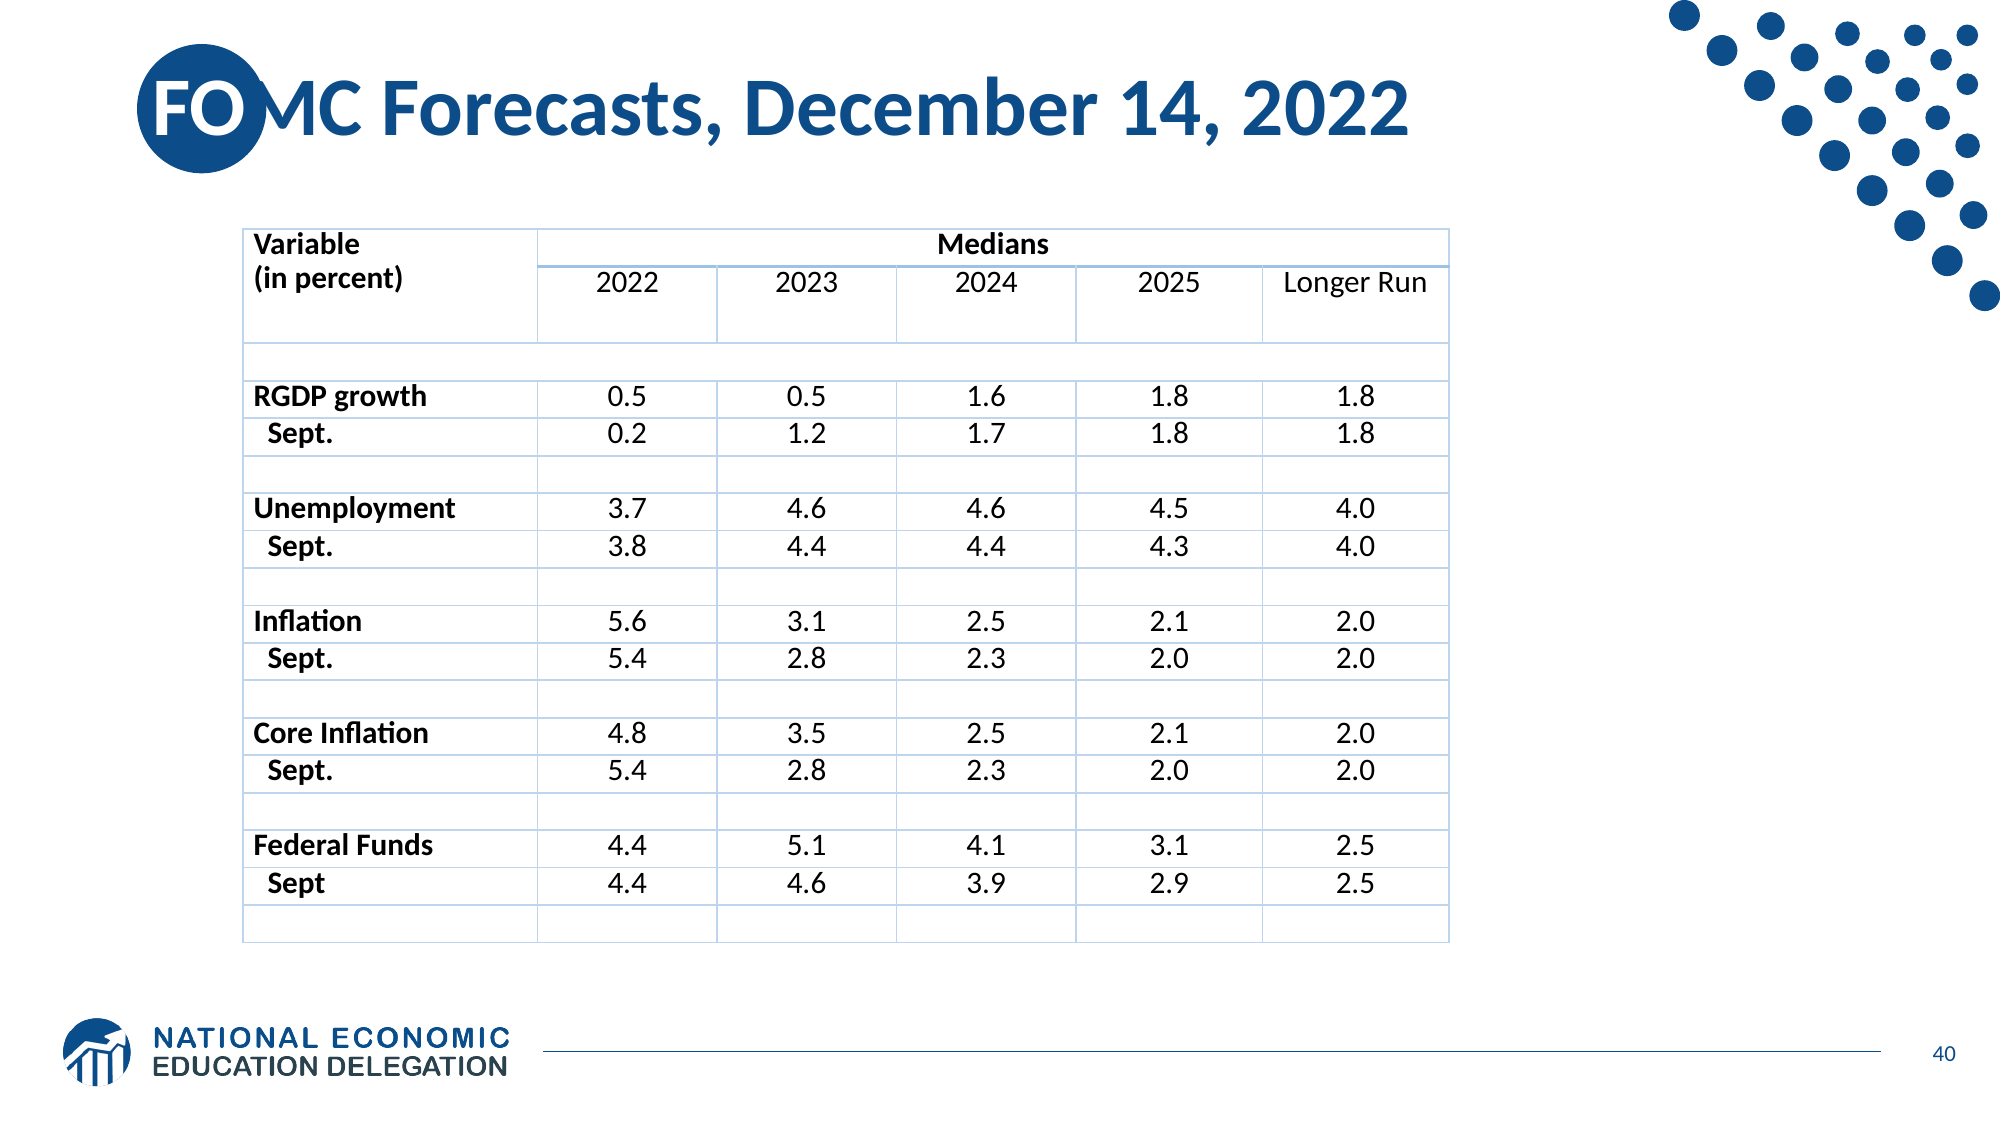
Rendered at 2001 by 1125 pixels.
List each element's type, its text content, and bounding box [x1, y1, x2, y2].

table_cell [1077, 569, 1262, 605]
table_cell 1.8 [1077, 419, 1262, 455]
table_cell 2.0 [1263, 644, 1448, 679]
table_cell Longer Run [1263, 268, 1448, 342]
table_cell 2.3 [897, 756, 1075, 792]
table_cell [1077, 794, 1262, 829]
table_cell 3.1 [1077, 831, 1262, 867]
table_cell [718, 794, 896, 829]
table_cell 2.0 [1077, 756, 1262, 792]
table_cell 4.0 [1263, 494, 1448, 530]
table_cell 1.8 [1263, 382, 1448, 417]
table_cell 2.1 [1077, 719, 1262, 754]
table_header Medians [538, 230, 1448, 265]
table_cell Unemployment [244, 494, 537, 530]
table_cell 2.8 [718, 756, 896, 792]
table_cell 3.1 [718, 606, 896, 642]
table_cell 5.4 [538, 756, 716, 792]
table_cell Sept. [244, 531, 537, 567]
table_cell 2.9 [1077, 868, 1262, 904]
table_cell [718, 681, 896, 717]
table_cell 4.6 [718, 494, 896, 530]
table_header Variable (in percent) [244, 230, 537, 342]
table_cell 2.3 [897, 644, 1075, 679]
table_cell 0.5 [718, 382, 896, 417]
table_cell [897, 457, 1075, 492]
table_cell [897, 569, 1075, 605]
table_cell [1263, 457, 1448, 492]
table_cell 4.6 [897, 494, 1075, 530]
table_cell [244, 457, 537, 492]
table_cell Core Inflation [244, 719, 537, 754]
table_cell 2.5 [1263, 831, 1448, 867]
table_cell 4.0 [1263, 531, 1448, 567]
table_cell 5.1 [718, 831, 896, 867]
table_cell [244, 344, 1448, 380]
table_cell 4.8 [538, 719, 716, 754]
table_cell [1263, 681, 1448, 717]
table_cell [1077, 457, 1262, 492]
table_cell 4.3 [1077, 531, 1262, 567]
table_cell Sept. [244, 756, 537, 792]
table_cell 5.6 [538, 606, 716, 642]
table_cell 1.6 [897, 382, 1075, 417]
table_cell [244, 681, 537, 717]
table_cell [1263, 569, 1448, 605]
table_cell 4.4 [538, 831, 716, 867]
table_cell 2.0 [1077, 644, 1262, 679]
table_cell [1263, 794, 1448, 829]
table_cell Federal Funds [244, 831, 537, 867]
table_cell 3.9 [897, 868, 1075, 904]
table_cell [1263, 906, 1448, 942]
table_cell [897, 906, 1075, 942]
table_cell [244, 906, 537, 942]
table_cell [718, 906, 896, 942]
table_cell [897, 794, 1075, 829]
table_cell 3.5 [718, 719, 896, 754]
table_cell 3.7 [538, 494, 716, 530]
table_cell 2.0 [1263, 756, 1448, 792]
table_cell [244, 794, 537, 829]
slide_number 40 [1521, 1022, 1972, 1082]
picture [55, 1013, 520, 1091]
table_cell 2.1 [1077, 606, 1262, 642]
table_cell 0.5 [538, 382, 716, 417]
table_cell [897, 681, 1075, 717]
table_cell Sept. [244, 644, 537, 679]
table_cell [538, 569, 716, 605]
table_cell 2024 [897, 268, 1075, 342]
table_cell [538, 681, 716, 717]
table_cell 2.5 [897, 606, 1075, 642]
table_cell 3.8 [538, 531, 716, 567]
table_cell [1077, 681, 1262, 717]
table_cell 1.7 [897, 419, 1075, 455]
table_cell 2.8 [718, 644, 896, 679]
table_cell RGDP growth [244, 382, 537, 417]
table_cell 4.5 [1077, 494, 1262, 530]
table_cell 2023 [718, 268, 896, 342]
table_cell [244, 569, 537, 605]
table_cell [538, 794, 716, 829]
table_cell [1077, 906, 1262, 942]
table_cell 0.2 [538, 419, 716, 455]
table_cell 1.2 [718, 419, 896, 455]
table_cell Sept. [244, 419, 537, 455]
table_cell 4.6 [718, 868, 896, 904]
table_cell 4.4 [897, 531, 1075, 567]
table_cell 2.5 [1263, 868, 1448, 904]
table_cell 4.4 [718, 531, 896, 567]
title FOMC Forecasts, December 14, 2022 [137, 0, 1863, 218]
table_cell 4.4 [538, 868, 716, 904]
table_cell 2.0 [1263, 719, 1448, 754]
table_cell [718, 569, 896, 605]
table_cell [718, 457, 896, 492]
table_cell [538, 457, 716, 492]
table_cell 5.4 [538, 644, 716, 679]
table_cell 1.8 [1077, 382, 1262, 417]
table_cell [538, 906, 716, 942]
table_cell 2.0 [1263, 606, 1448, 642]
table_cell 2025 [1077, 268, 1262, 342]
table_cell Sept [244, 868, 537, 904]
table_cell 4.1 [897, 831, 1075, 867]
table_cell 2022 [538, 268, 716, 342]
table_cell 1.8 [1263, 419, 1448, 455]
table_cell 2.5 [897, 719, 1075, 754]
table_cell Inflation [244, 606, 537, 642]
